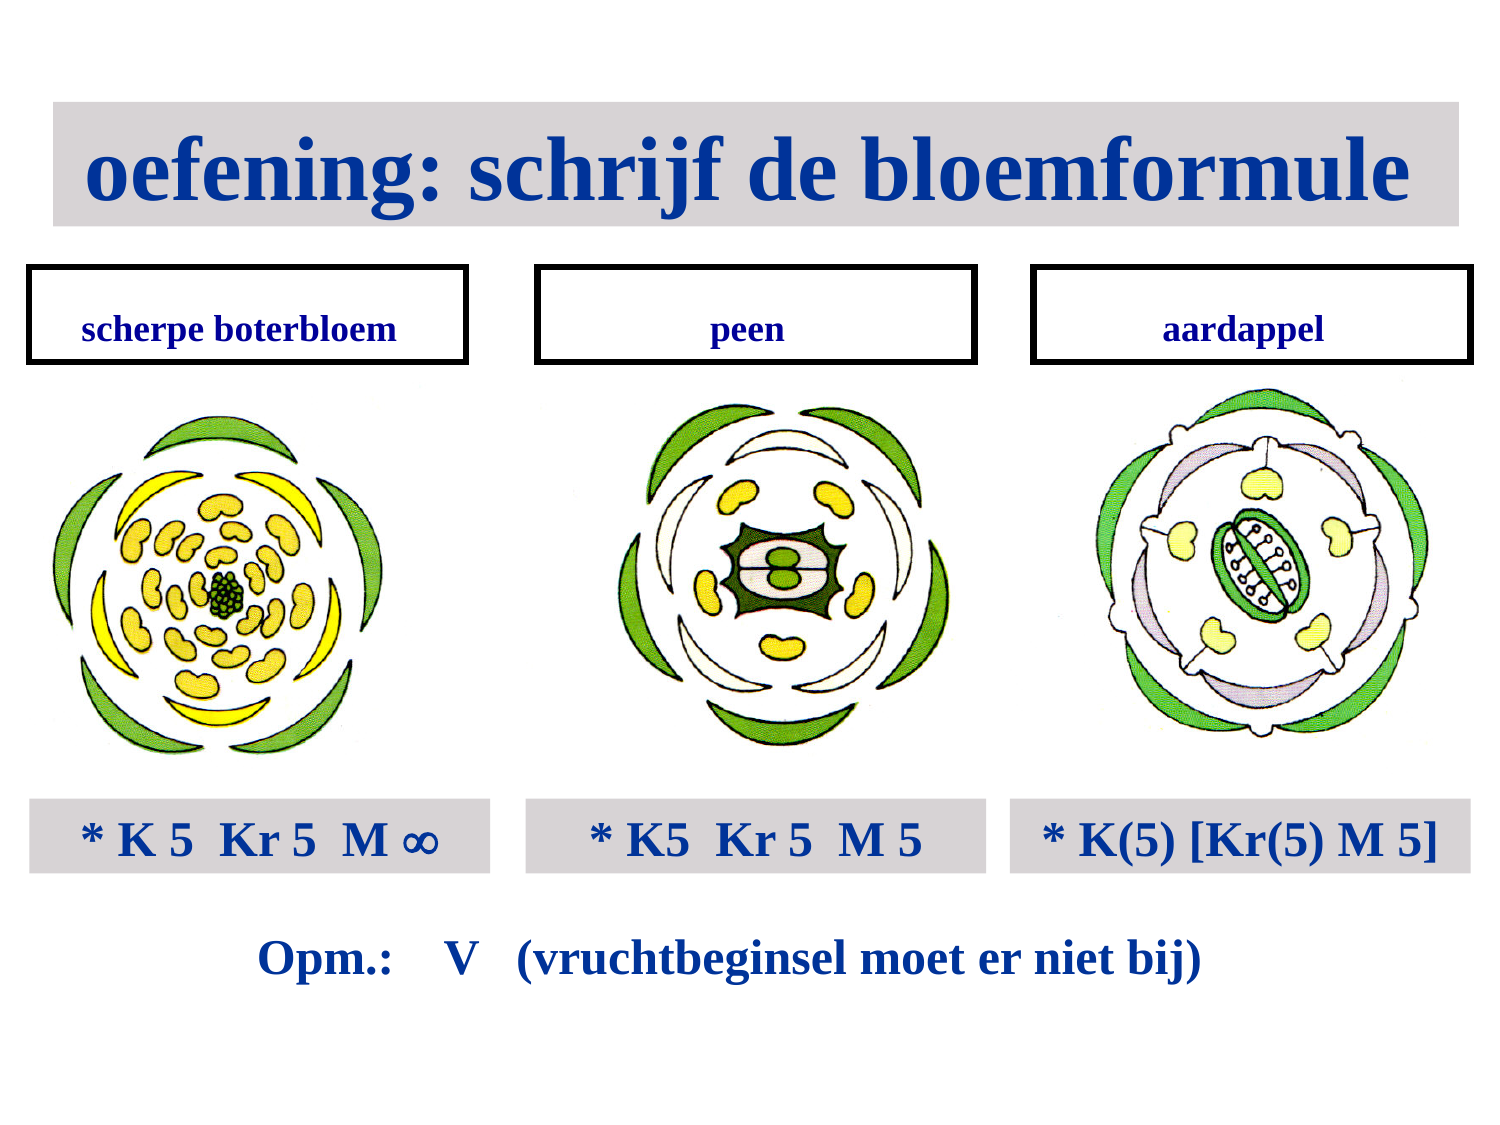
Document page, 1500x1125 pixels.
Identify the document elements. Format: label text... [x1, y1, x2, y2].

text_box * K5 Kr 5 M 5 [525, 798, 987, 874]
text_box peen [537, 267, 975, 360]
text_box aardappel [1033, 267, 1471, 361]
text_box Opm.: V (vruchtbeginsel moet er niet bij) [242, 916, 1317, 992]
text_box * K(5) [Kr(5) M 5] [1009, 798, 1471, 874]
text_box * K 5 Kr 5 M  [29, 798, 491, 874]
text_box scherpe boterbloem [29, 267, 467, 361]
picture [29, 361, 1471, 774]
text_box oefening: schrijf de bloemformule [53, 101, 1459, 227]
